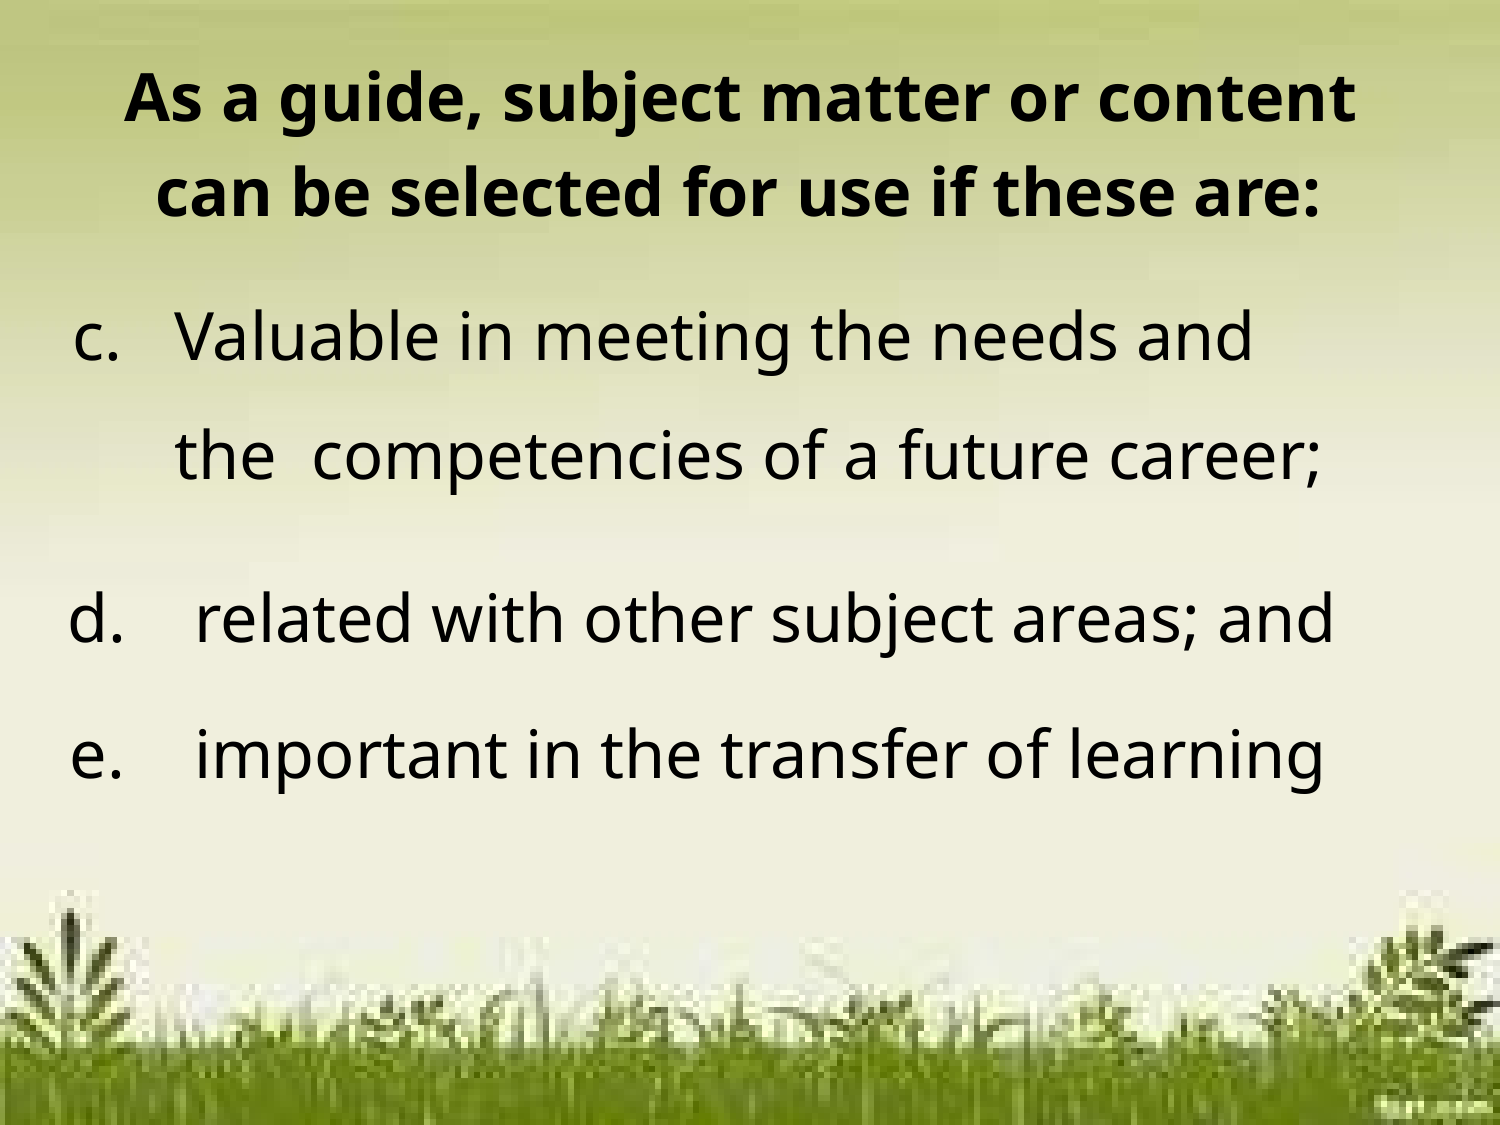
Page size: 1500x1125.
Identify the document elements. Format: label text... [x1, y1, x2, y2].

text_box As a guide, subject matter or content can be selected for use if these are: Valuable in meeting the needs and the competencies of a future career; related with other subject areas; and important in the transfer of learning [65, 37, 1373, 792]
picture [0, 0, 1500, 1125]
